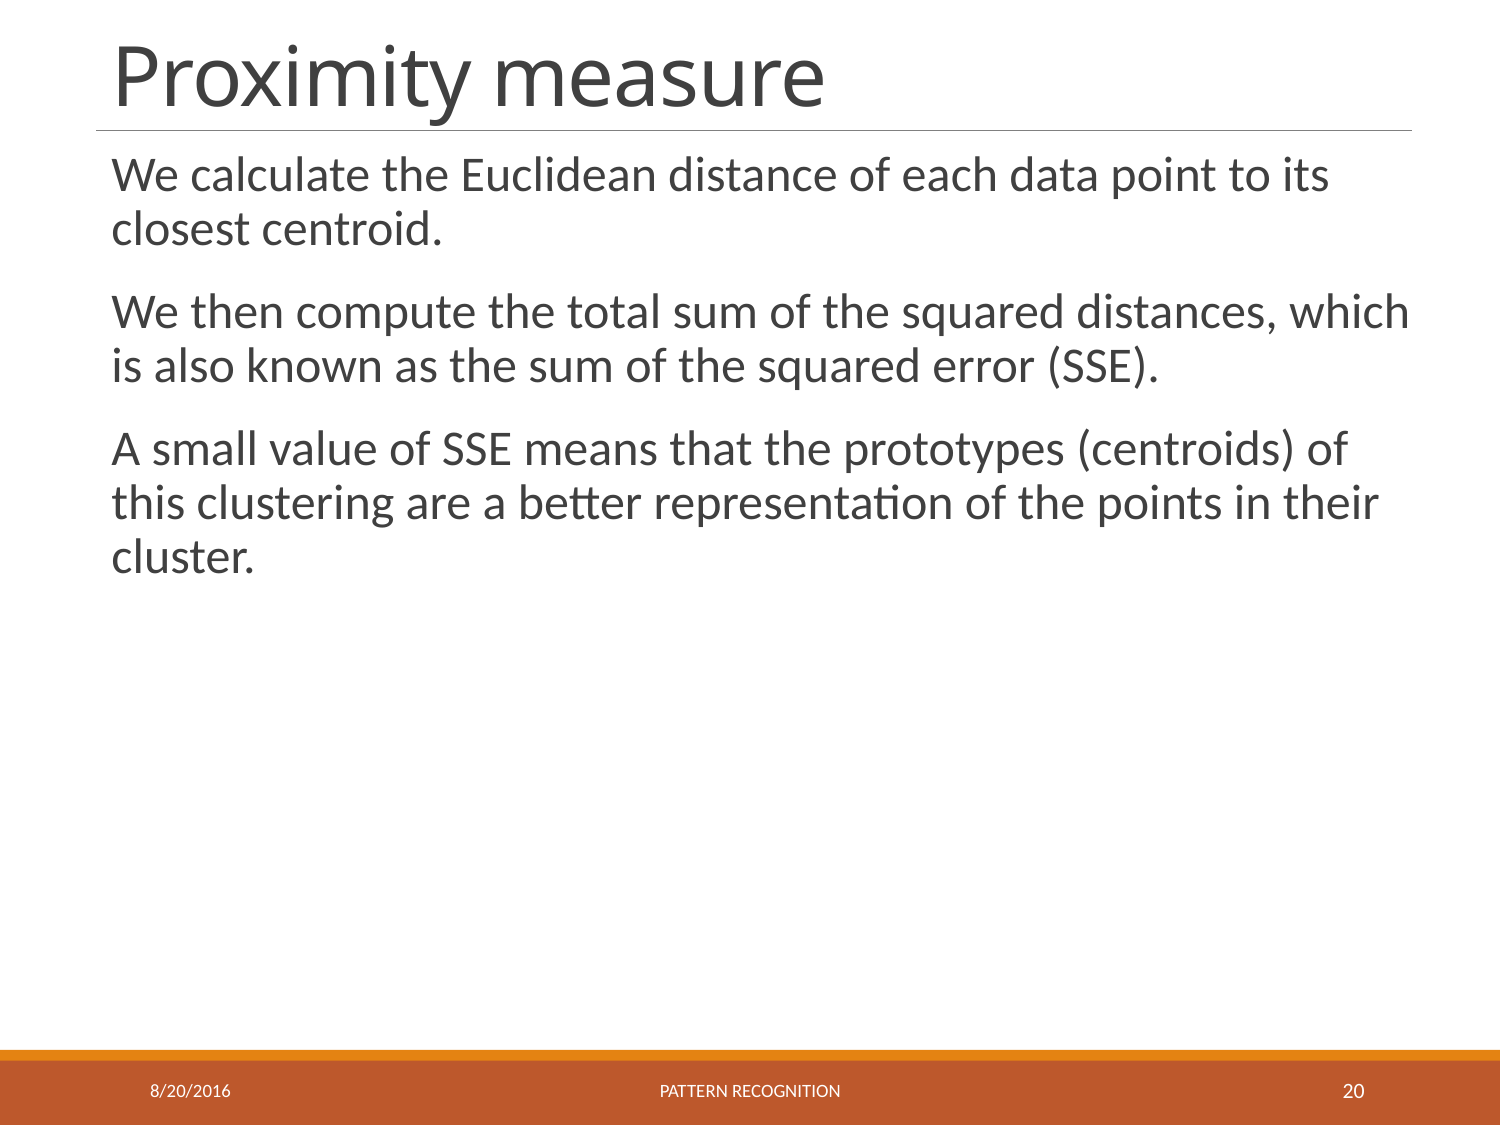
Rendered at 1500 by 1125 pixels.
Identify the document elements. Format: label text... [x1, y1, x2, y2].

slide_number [135, 1059, 440, 1120]
list We calculate the Euclidean distance of each data point to its closest centroid. We then compute the total sum of the squared distances, which is also known as the sum of the squared error (SSE). A small value of SSE means that the prototypes (centroids) of this clustering are a better representation of the points in their cluster. [96, 140, 1413, 1034]
title Proximity measure [96, 19, 1413, 131]
slide_number 20 [1218, 1059, 1380, 1120]
footer Pattern recognition [453, 1059, 1047, 1120]
